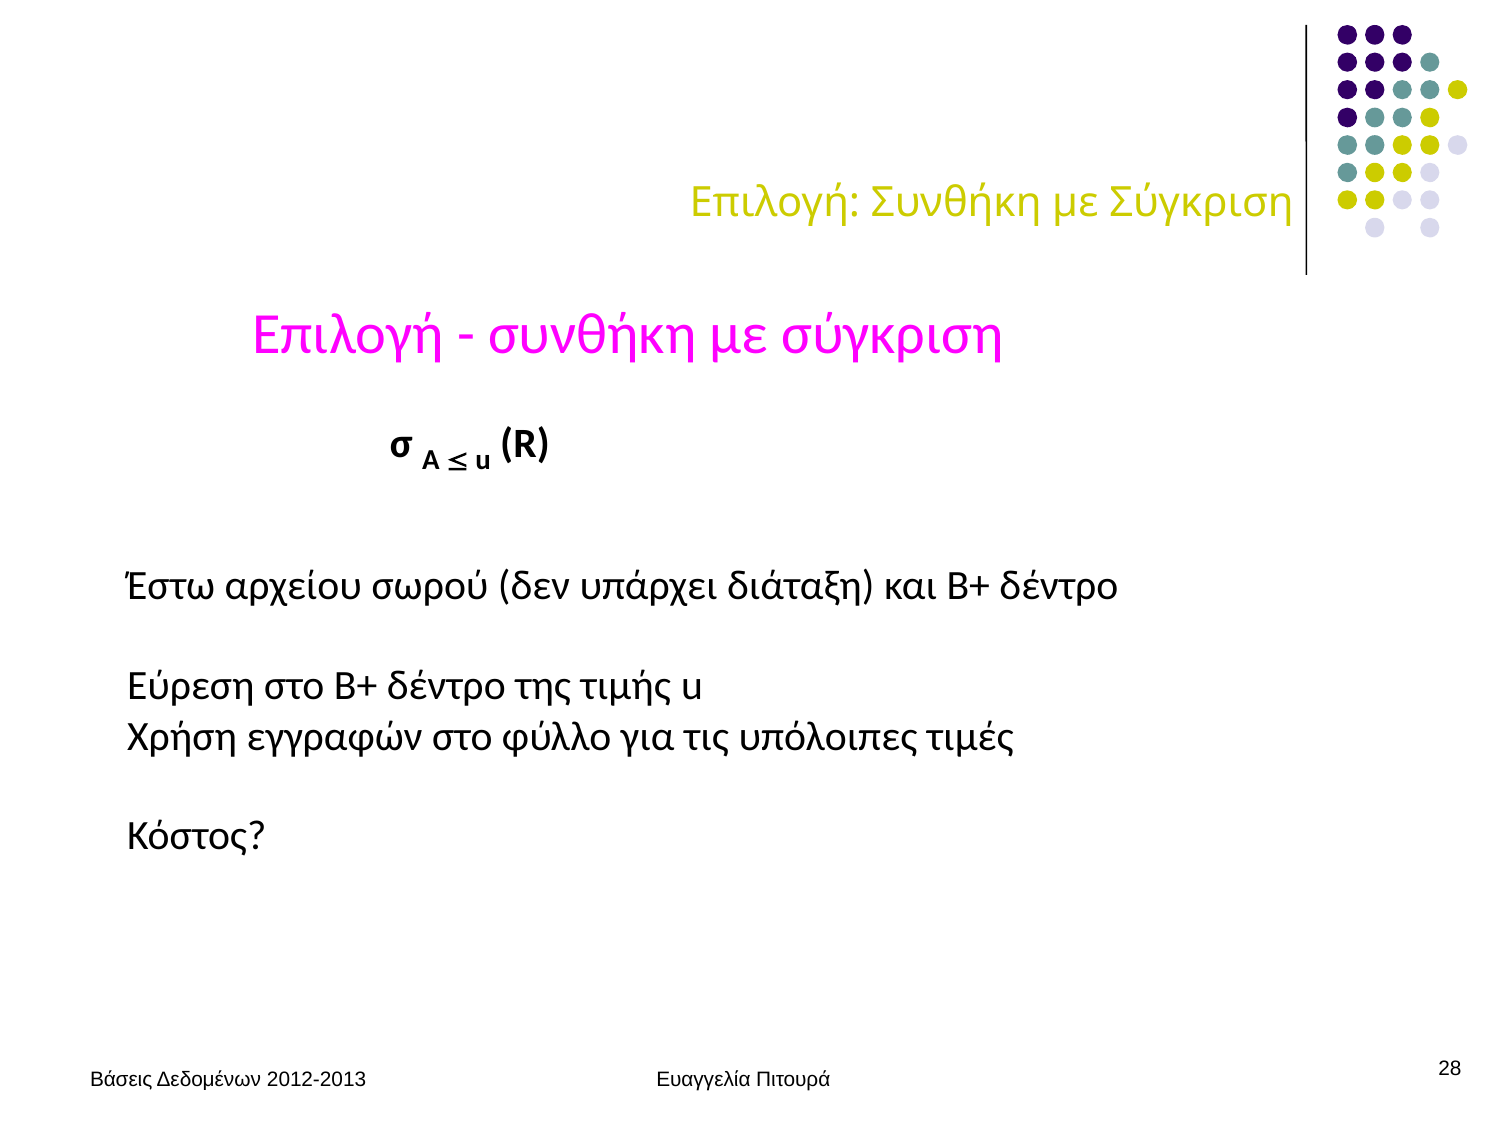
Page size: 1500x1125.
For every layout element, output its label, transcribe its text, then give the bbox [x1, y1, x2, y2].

text_box σ Α  u (R) [375, 399, 1068, 483]
text_box Επιλογή - συνθήκη με σύγκριση [237, 287, 1088, 373]
slide_number 28 [1139, 1046, 1477, 1101]
footer Ευαγγελία Πιτουρά [512, 1058, 975, 1101]
slide_number Βάσεις Δεδομένων 2012-2013 [74, 1058, 420, 1101]
text_box Έστω αρχείου σωρού (δεν υπάρχει διάταξη) και Β+ δέντρο Εύρεση στο Β+ δέντρο της τιμής u Χρήση εγγραφών στο φύλλο για τις υπόλοιπες τιμές Κόστος? [112, 550, 1341, 916]
title Επιλογή: Συνθήκη με Σύγκριση [82, 55, 1310, 233]
